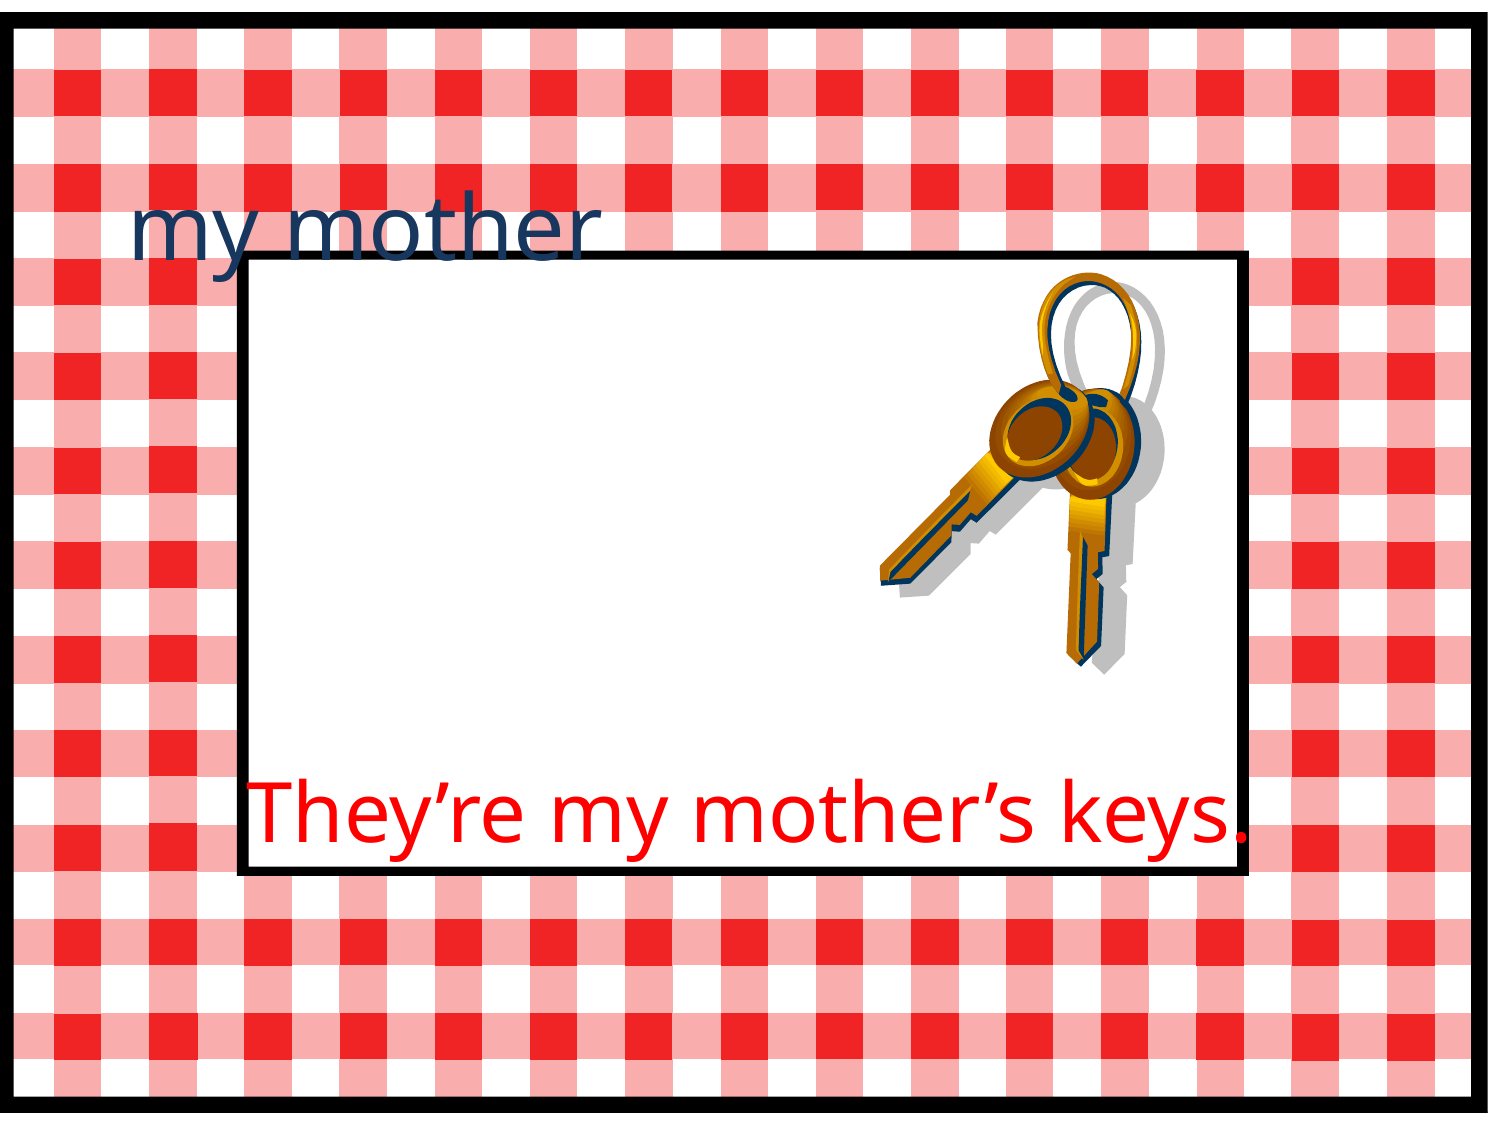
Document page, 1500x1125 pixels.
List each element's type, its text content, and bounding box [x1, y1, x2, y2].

picture [879, 266, 1180, 675]
text_box They’re my mother’s keys. [112, 751, 1388, 867]
text_box my mother [112, 160, 975, 366]
